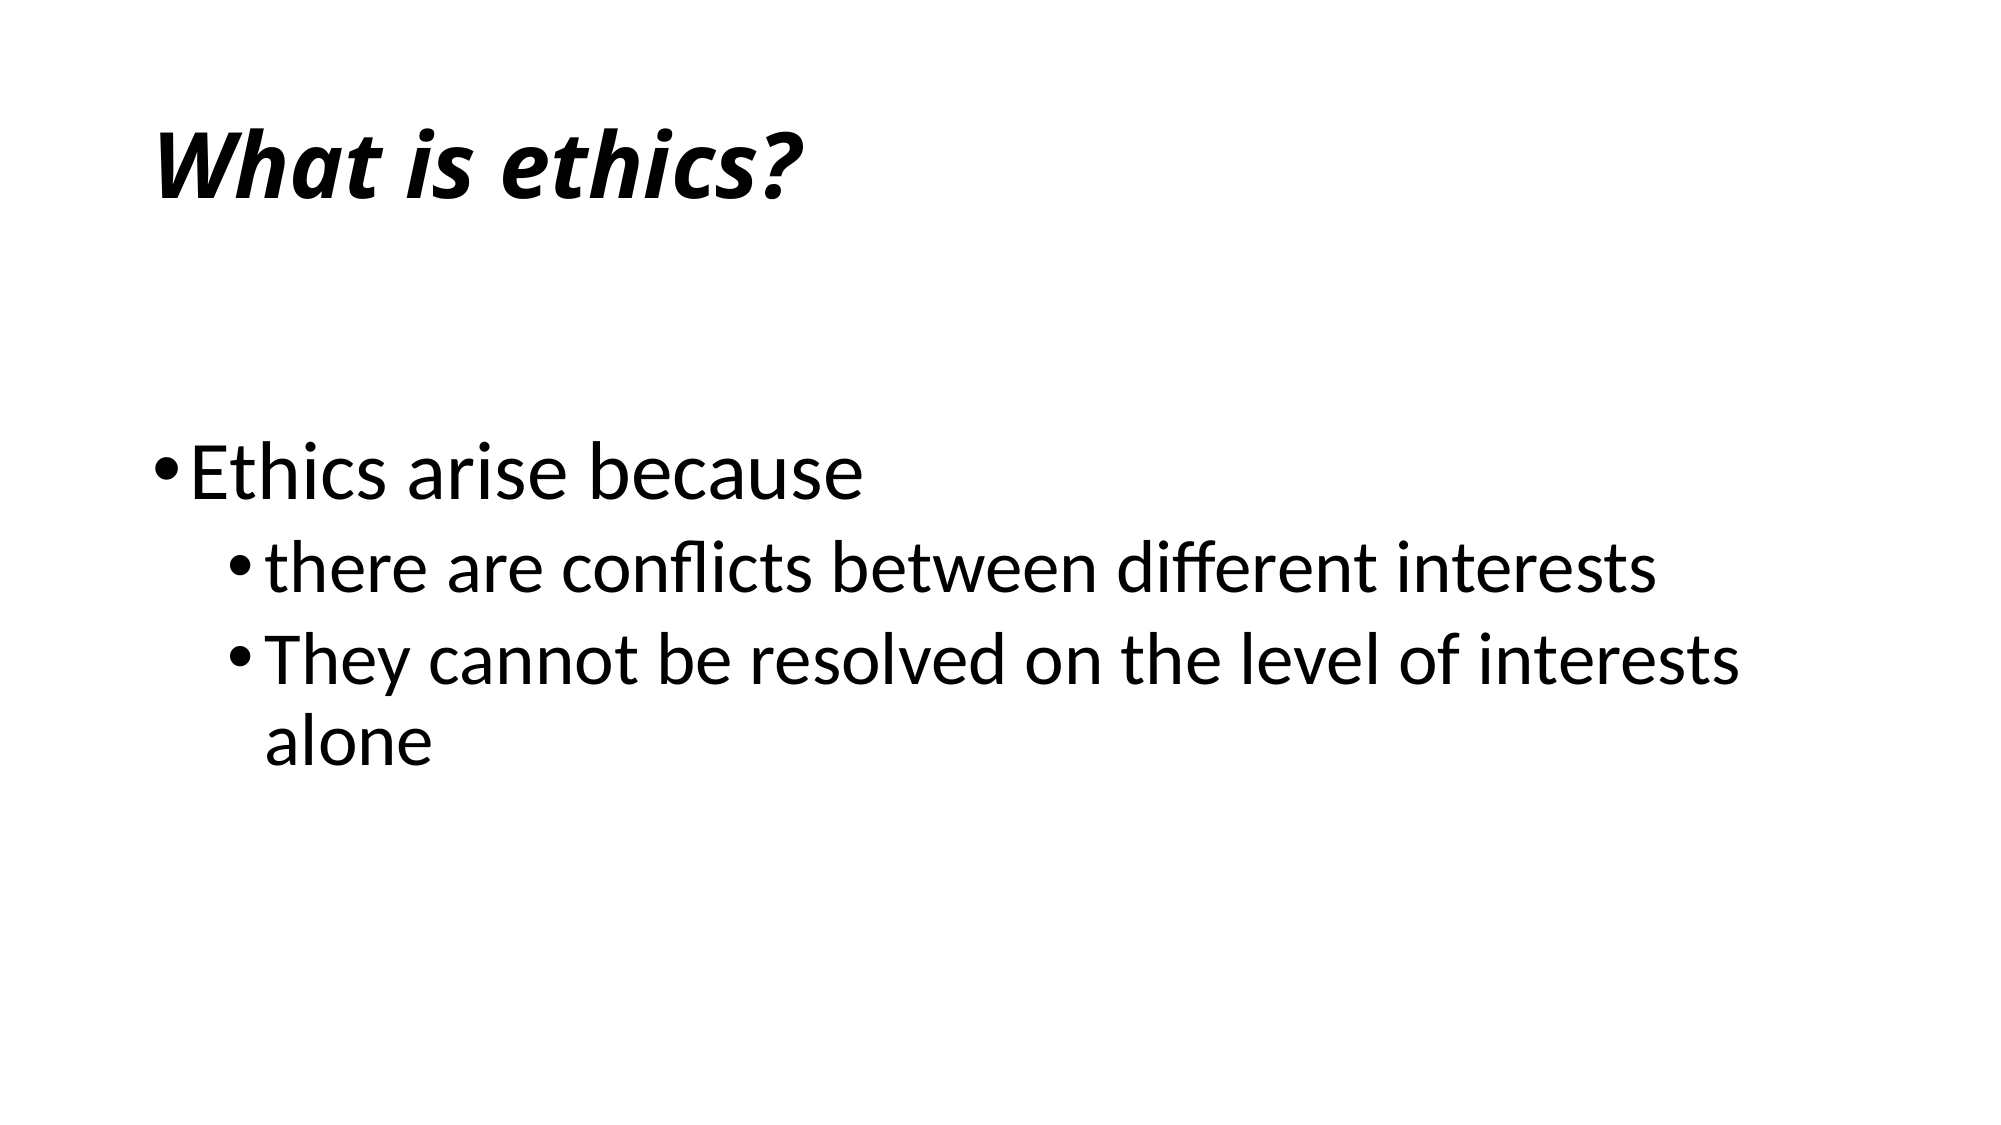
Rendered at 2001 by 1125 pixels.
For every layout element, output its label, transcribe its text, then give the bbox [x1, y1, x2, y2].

title What is ethics? [137, 59, 1863, 278]
list Ethics arise because there are conflicts between different interests They cannot be resolved on the level of interests alone [137, 299, 1863, 1014]
